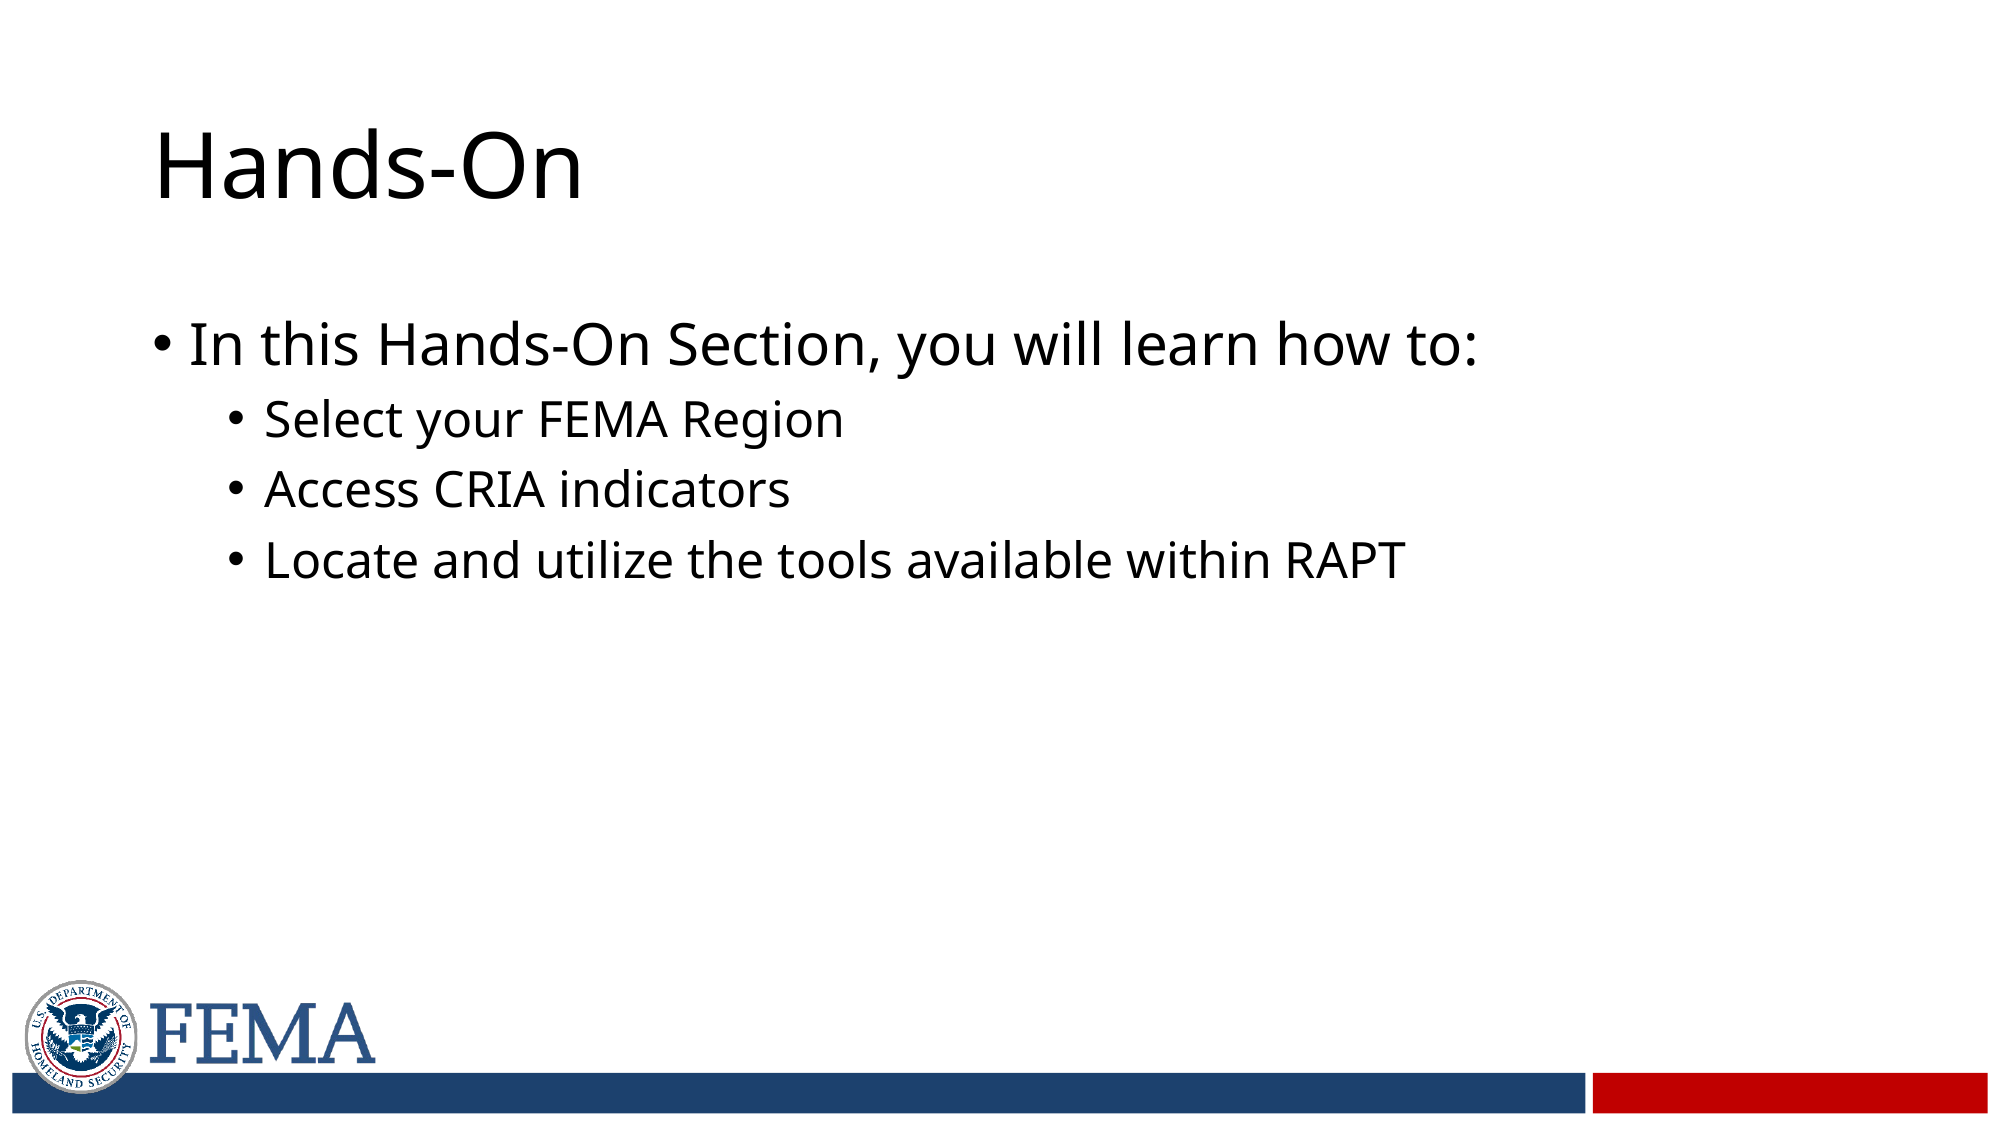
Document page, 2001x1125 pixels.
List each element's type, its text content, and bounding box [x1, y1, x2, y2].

title Hands-On [137, 59, 1863, 278]
picture [24, 980, 138, 1094]
picture [147, 1014, 376, 1075]
list In this Hands-On Section, you will learn how to: Select your FEMA Region Access CRIA indicators Locate and utilize the tools available within RAPT [137, 299, 1863, 1014]
